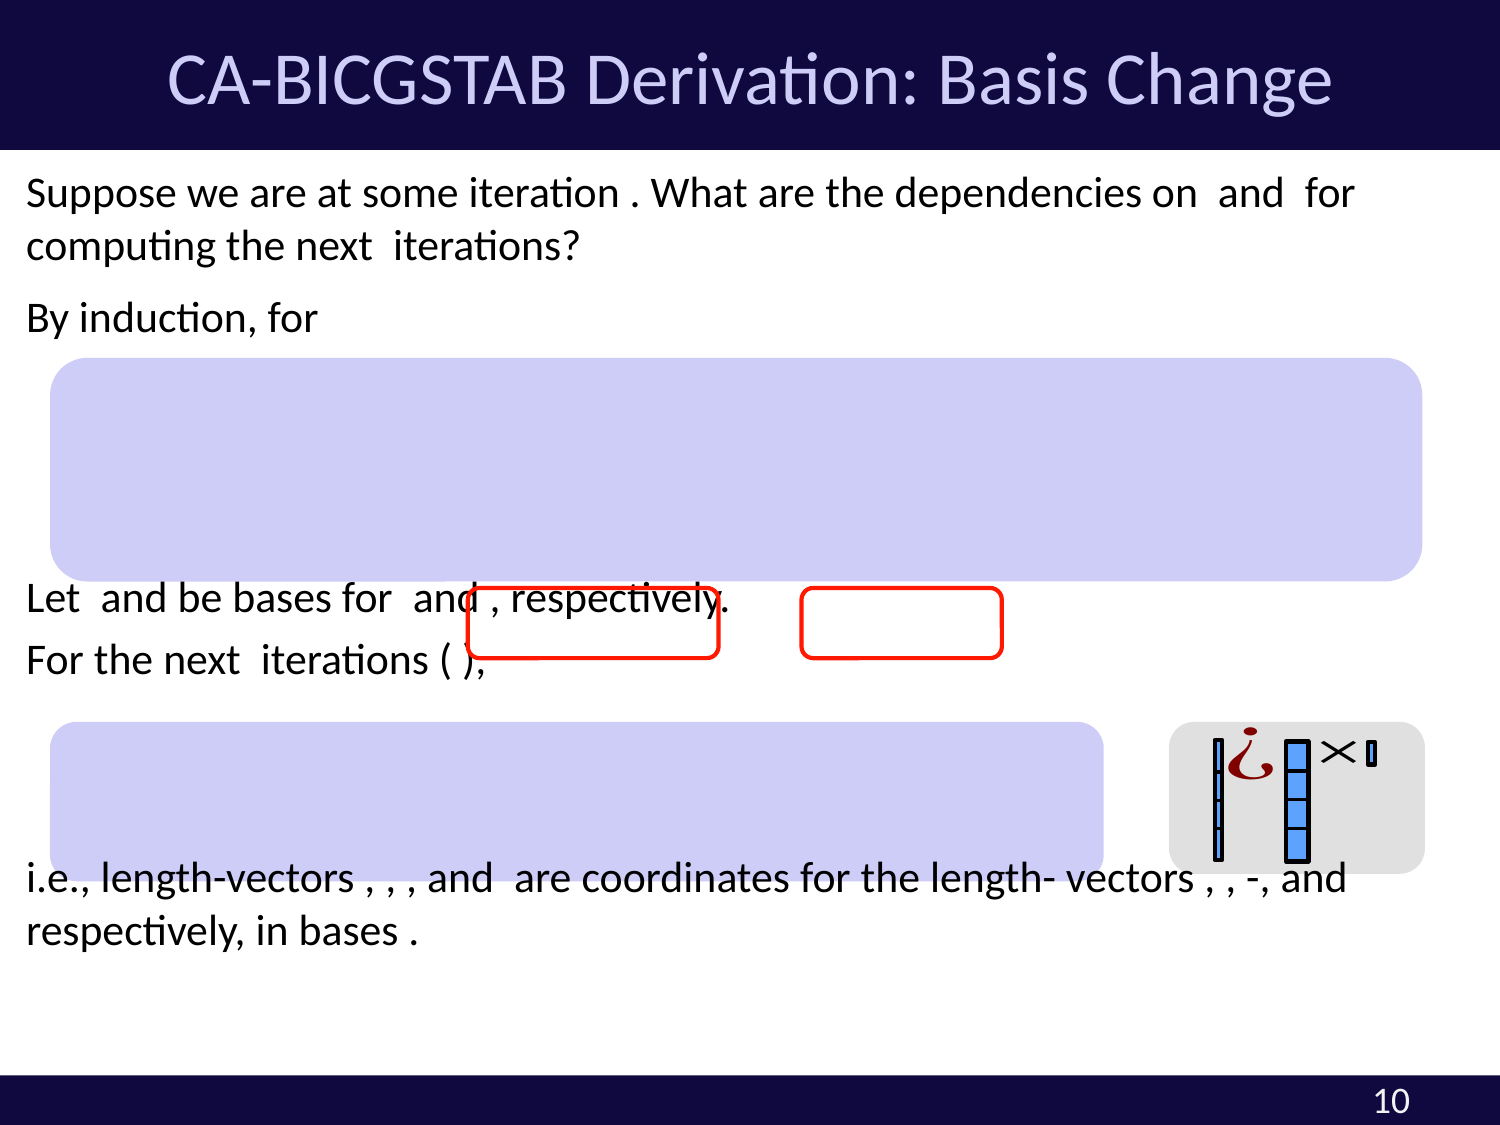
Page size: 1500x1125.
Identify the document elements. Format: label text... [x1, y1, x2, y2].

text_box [1168, 721, 1426, 875]
slide_number 10 [1074, 1078, 1425, 1119]
text_box [465, 585, 721, 661]
text_box [47, 719, 1106, 884]
text_box [47, 355, 1425, 584]
title CA-BICGSTAB Derivation: Basis Change [0, 0, 1500, 150]
text_box [799, 585, 1004, 661]
